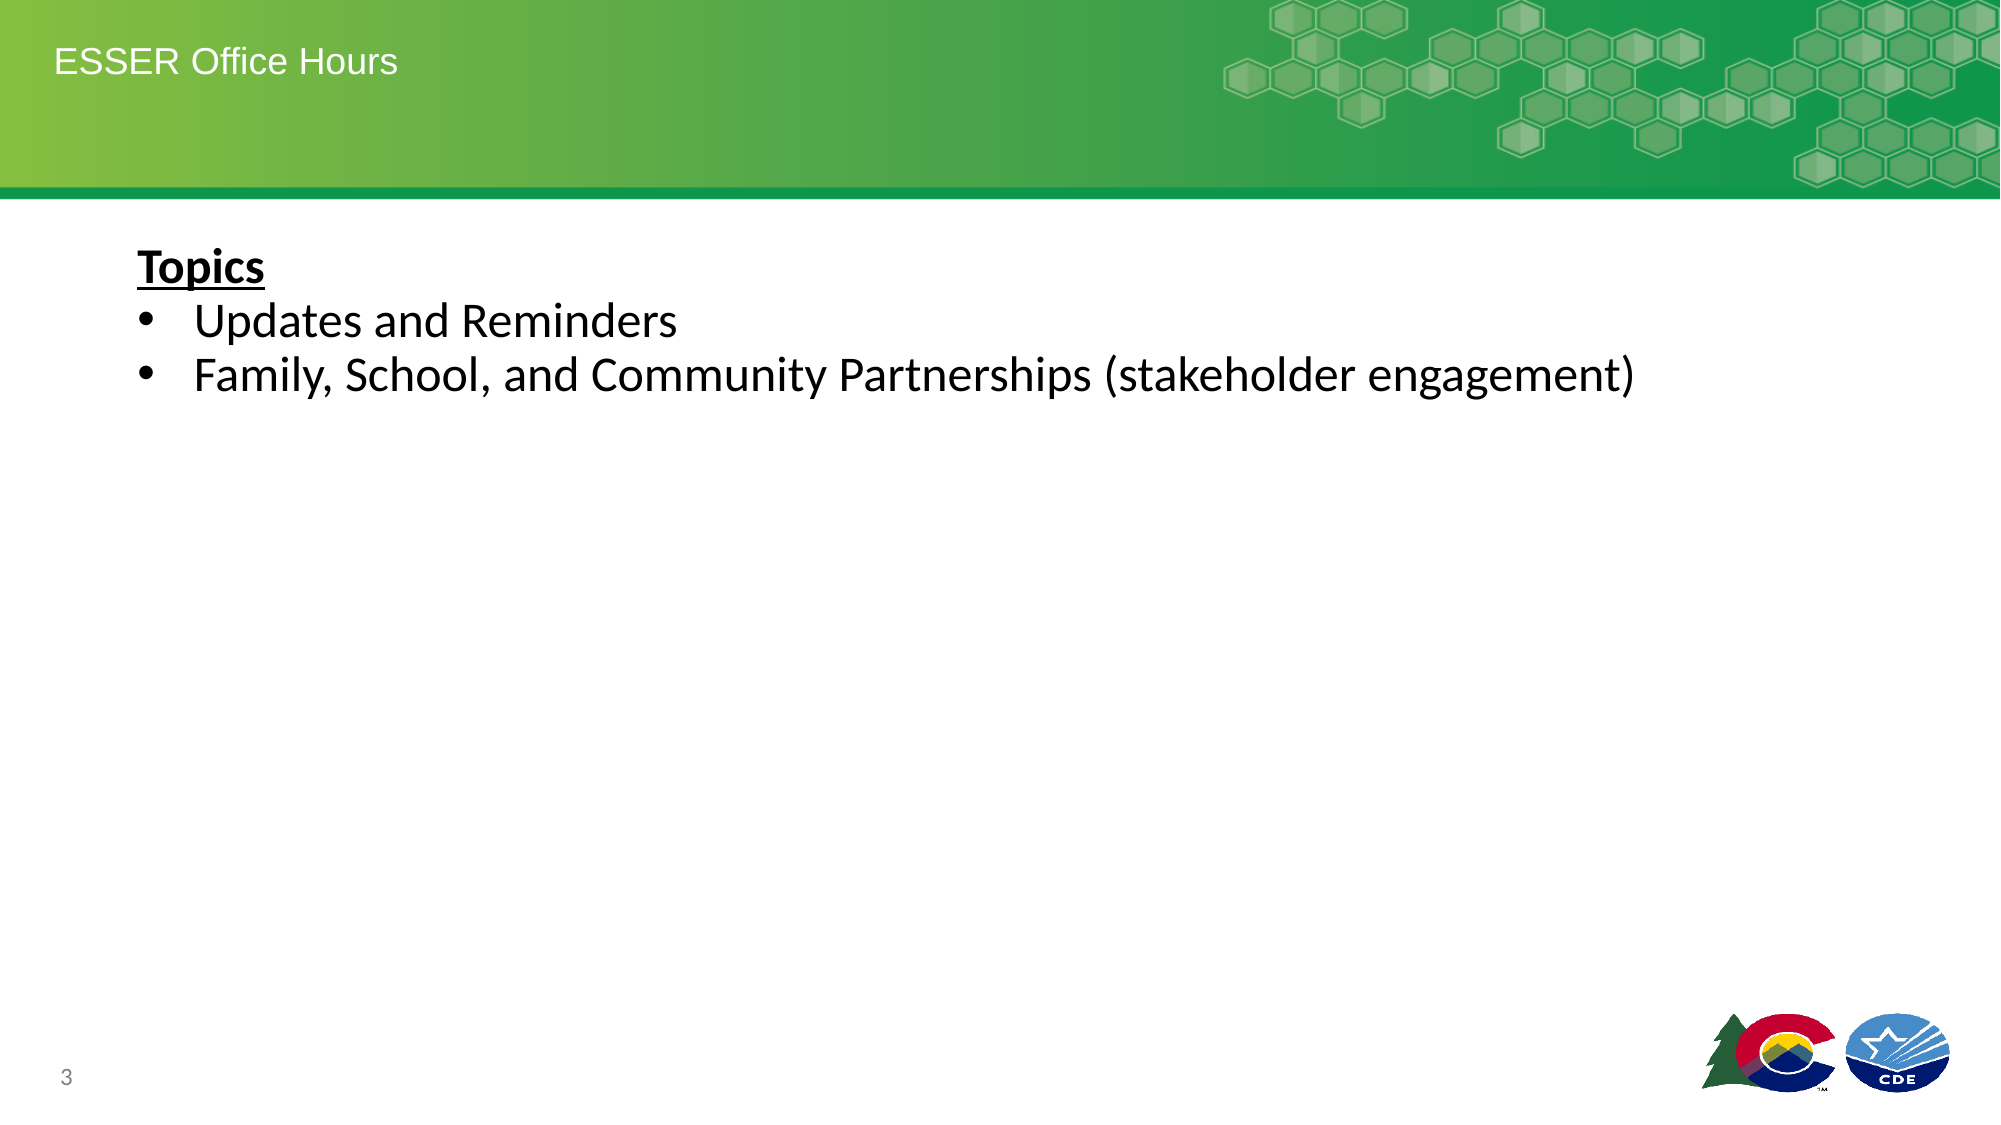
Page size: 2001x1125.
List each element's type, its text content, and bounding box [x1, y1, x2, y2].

picture [0, 0, 2000, 200]
slide_number 3 [48, 1054, 499, 1115]
picture [1700, 1012, 1950, 1093]
list Topics Updates and Reminders Family, School, and Community Partnerships (stakeholder engagement) [137, 239, 1863, 1002]
title ESSER Office Hours [53, 41, 1384, 166]
